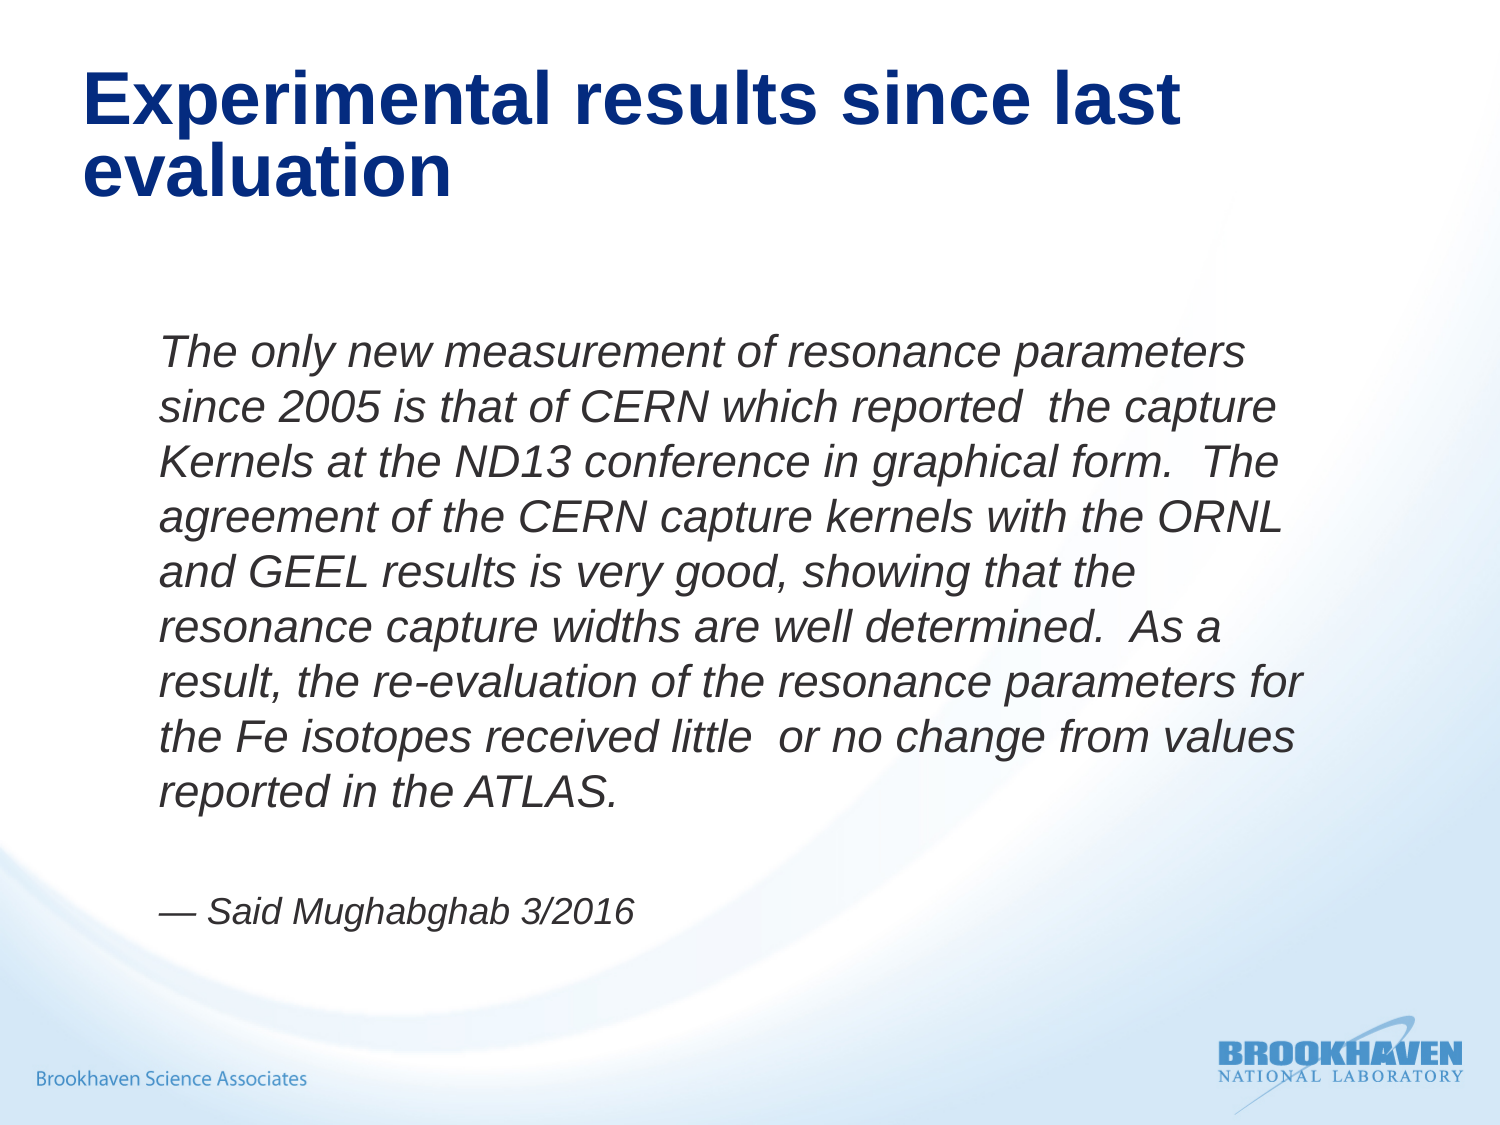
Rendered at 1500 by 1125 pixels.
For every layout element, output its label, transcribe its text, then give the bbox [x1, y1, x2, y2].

list The only new measurement of resonance parameters since 2005 is that of CERN which reported the capture Kernels at the ND13 conference in graphical form. The agreement of the CERN capture kernels with the ORNL and GEEL results is very good, showing that the resonance capture widths are well determined. As a result, the re-evaluation of the resonance parameters for the Fe isotopes received little or no change from values reported in the ATLAS. — Said Mughabghab 3/2016 [150, 313, 1350, 955]
title Experimental results since last evaluation [74, 14, 1426, 263]
picture [0, 0, 1500, 1125]
